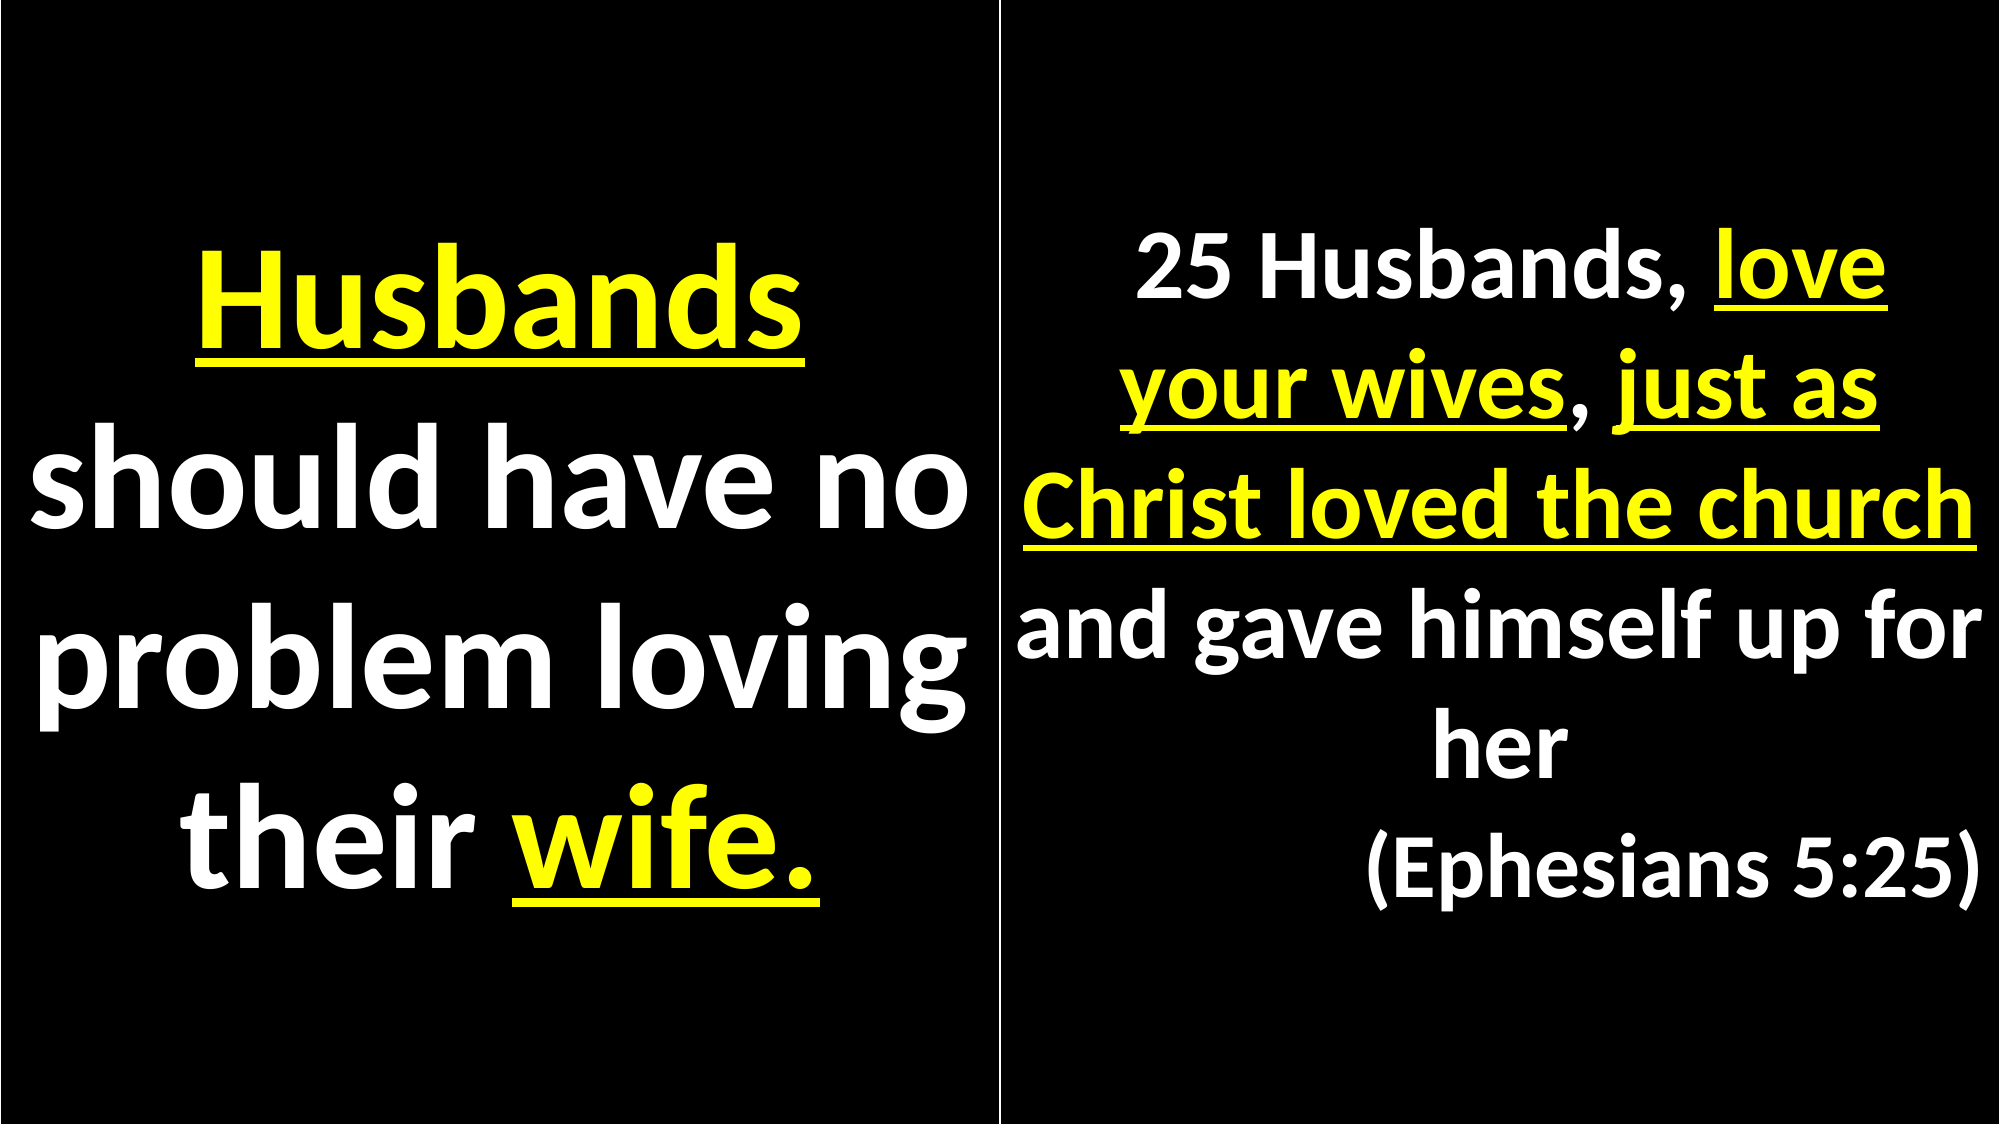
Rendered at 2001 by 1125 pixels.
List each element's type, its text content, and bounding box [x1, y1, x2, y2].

text_box Husbands should have no problem loving their wife. [0, 0, 1001, 1125]
text_box 25 Husbands, love your wives, just as Christ loved the church and gave himself up for her (Ephesians 5:25) [1001, 0, 2000, 1125]
